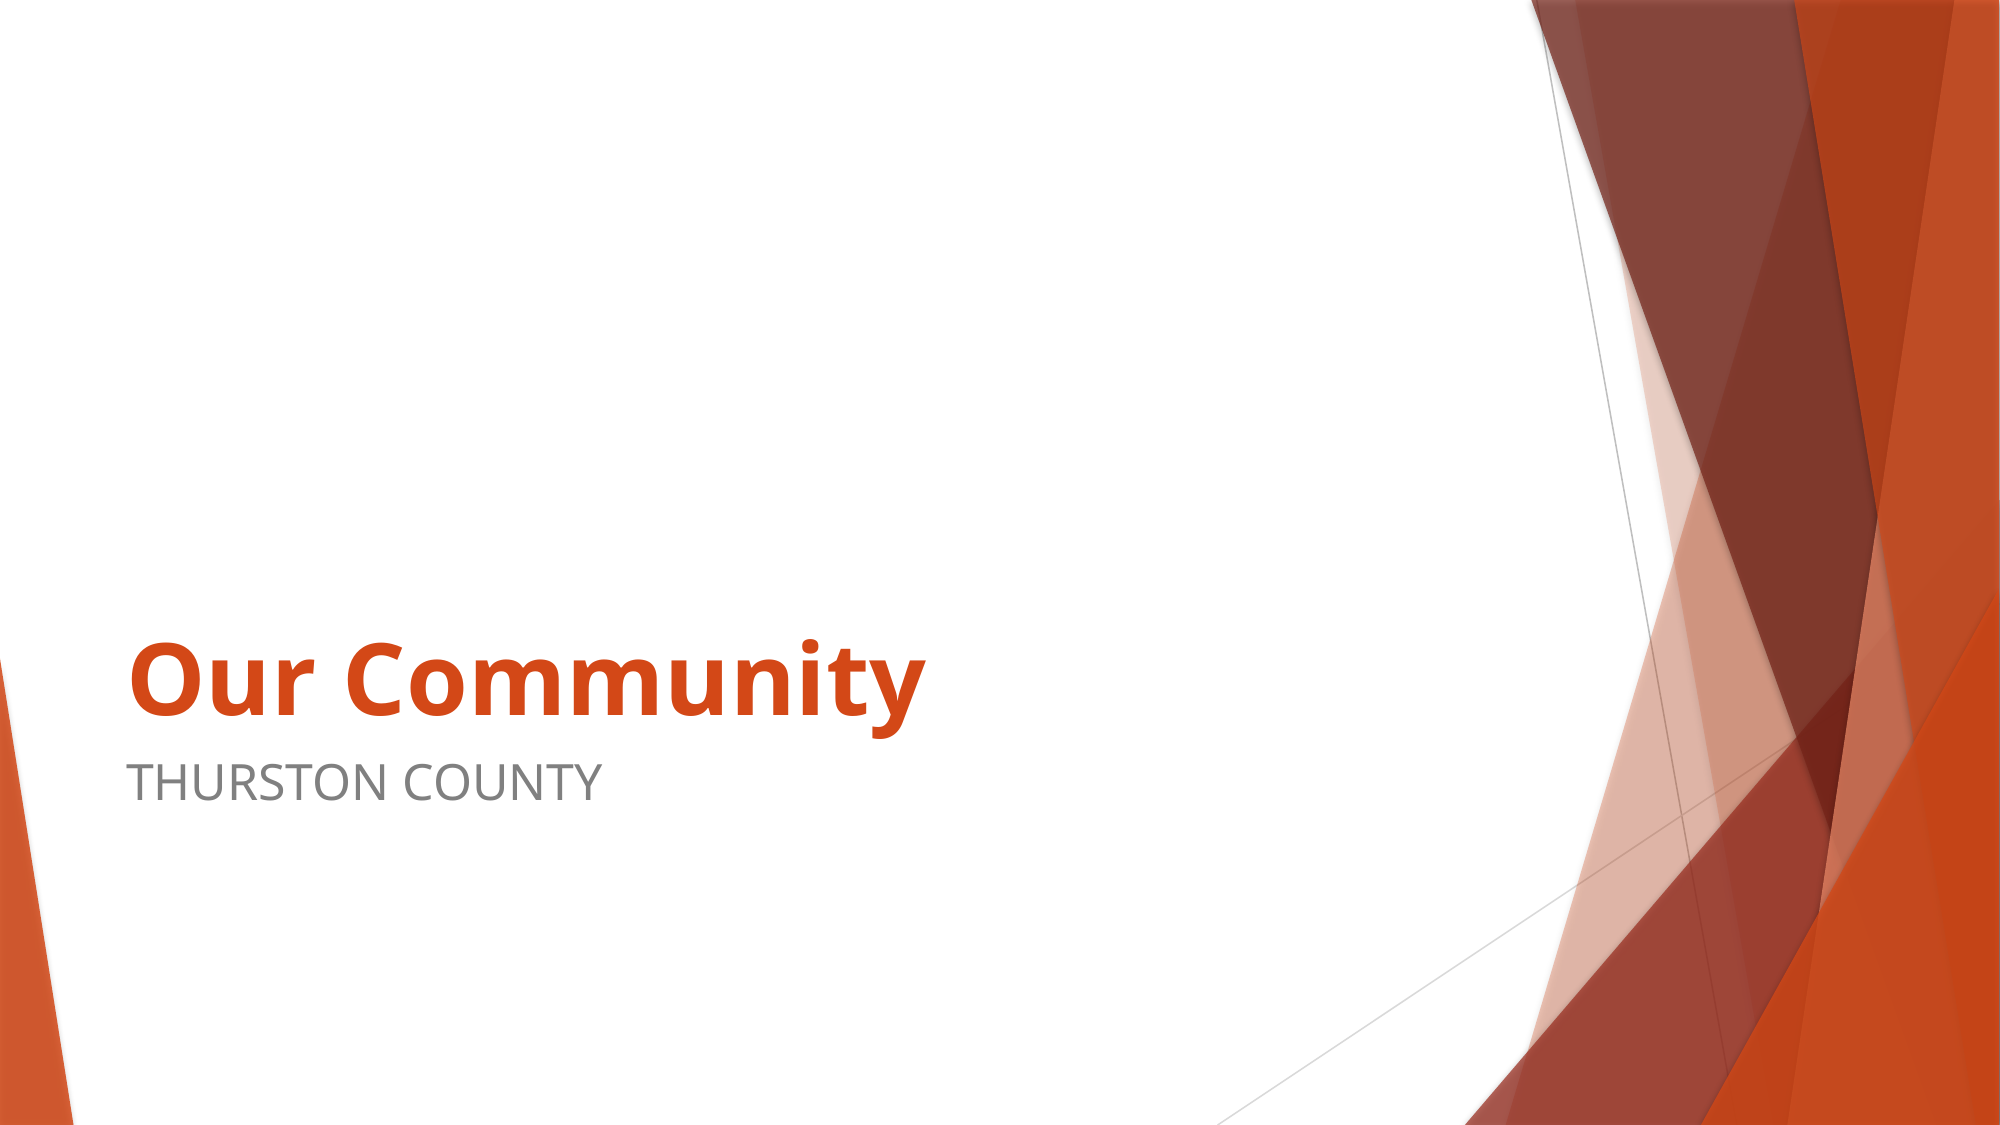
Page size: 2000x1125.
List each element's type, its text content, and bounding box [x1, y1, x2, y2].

list THURSTON COUNTY [111, 742, 1521, 884]
title Our Community [111, 443, 1521, 742]
